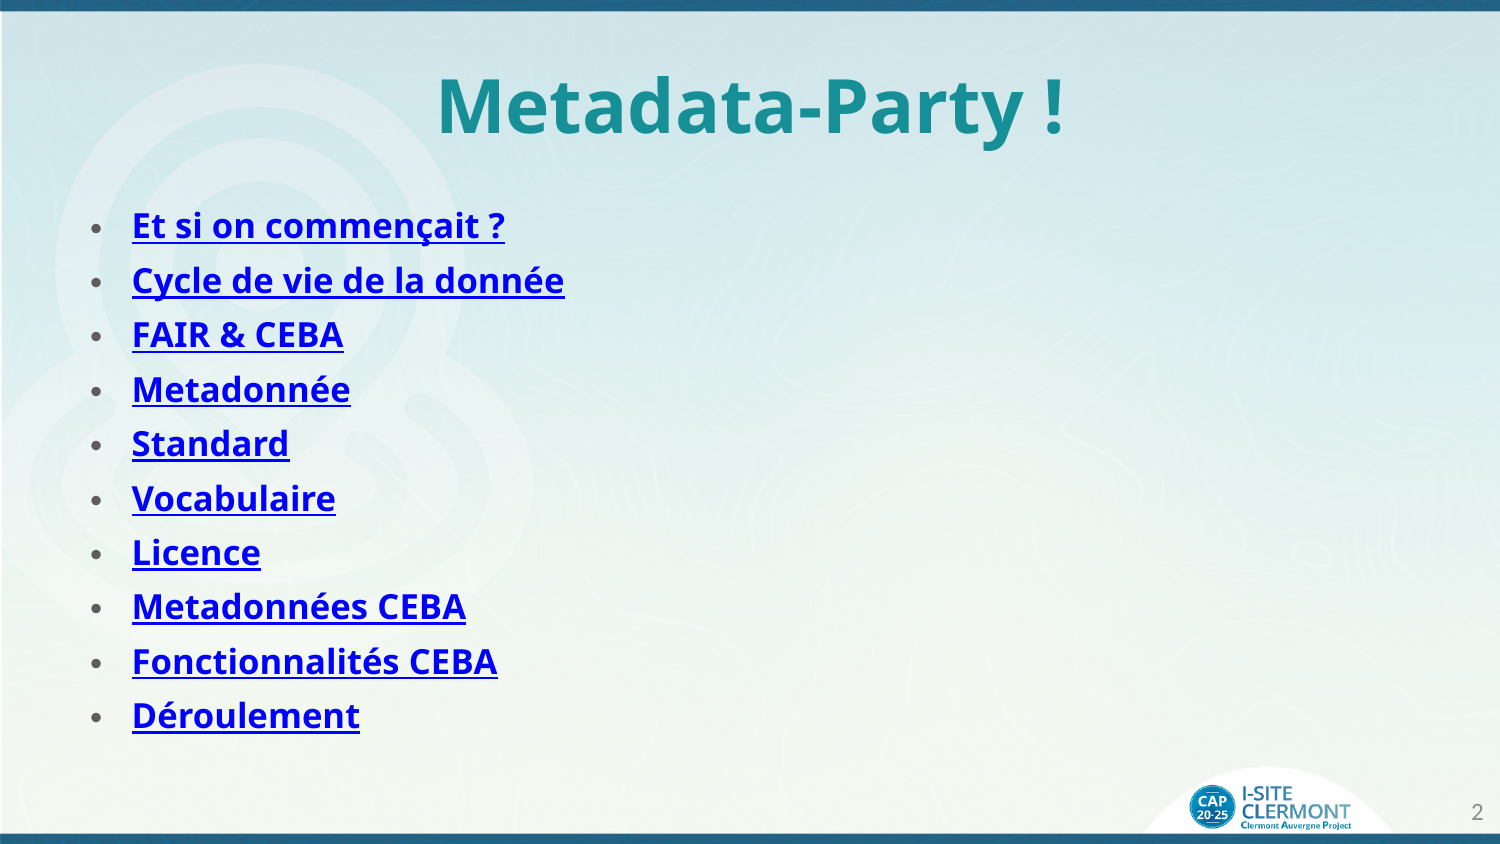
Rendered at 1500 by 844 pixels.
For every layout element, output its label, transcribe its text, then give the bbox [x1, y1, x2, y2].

picture [0, 832, 1500, 844]
title Metadata-Party ! [75, 33, 1425, 175]
slide_number 2 [1161, 787, 1499, 833]
picture [1187, 776, 1353, 787]
picture [0, 0, 1500, 12]
list Et si on commençait ? Cycle de vie de la donnée FAIR & CEBA Metadonnée Standard Vocabulaire Licence Metadonnées CEBA Fonctionnalités CEBA Déroulement [75, 196, 1425, 754]
